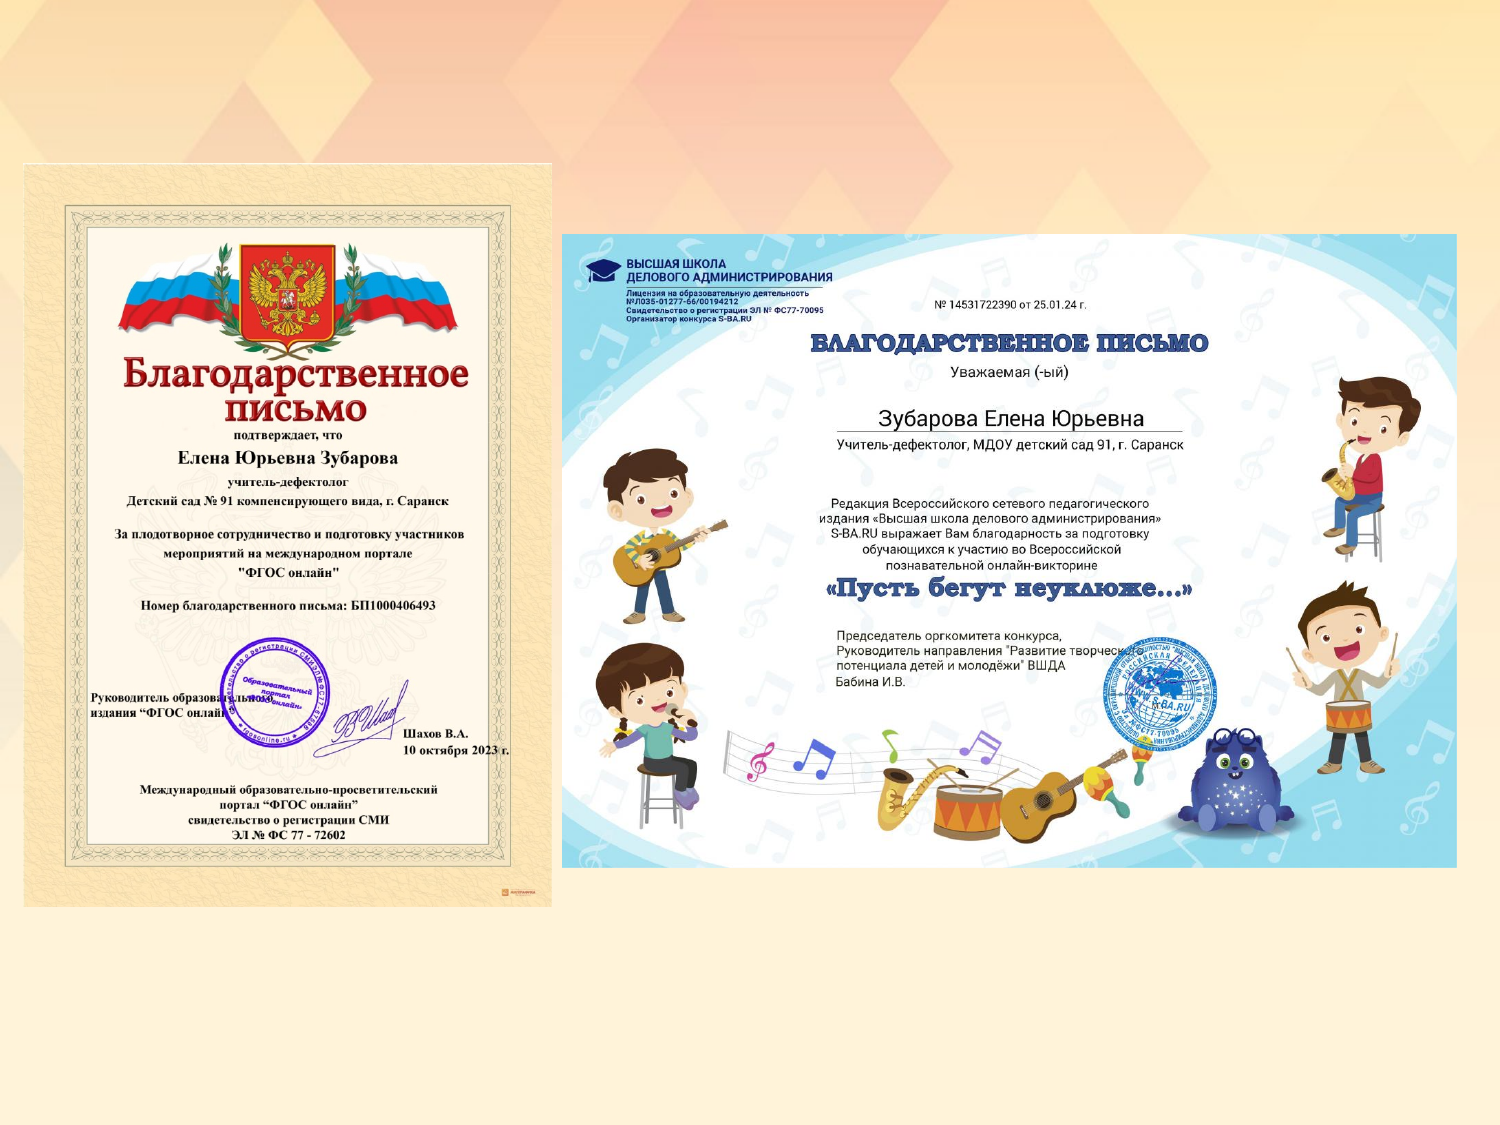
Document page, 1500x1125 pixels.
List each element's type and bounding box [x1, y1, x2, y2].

picture [0, 0, 1500, 1125]
list [23, 163, 552, 907]
